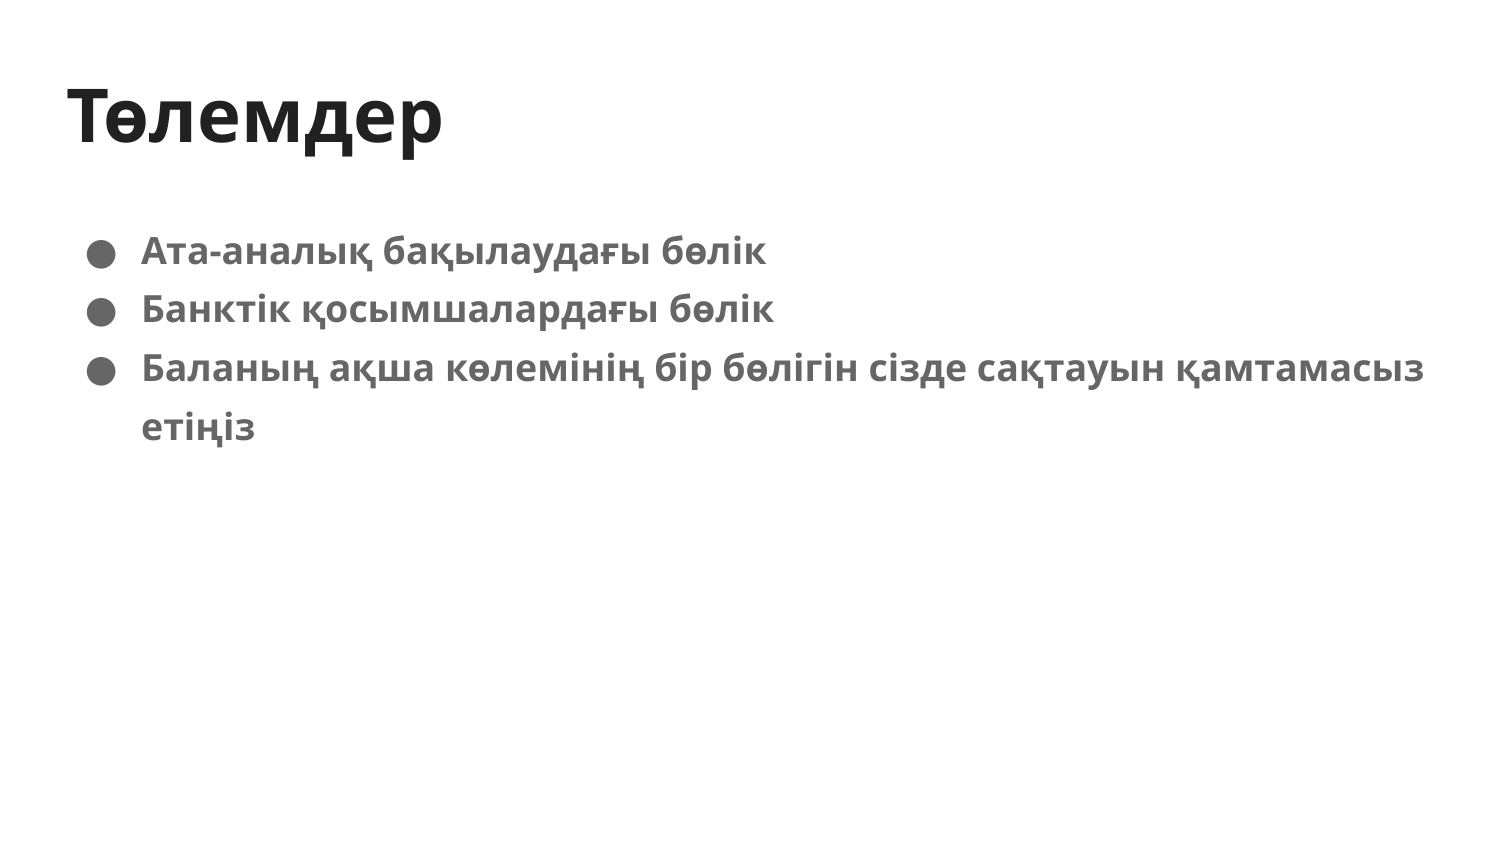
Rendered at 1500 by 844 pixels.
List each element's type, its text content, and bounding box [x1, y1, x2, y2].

list Ата-аналық бақылаудағы бөлік Банктік қосымшалардағы бөлік Баланың ақша көлемінің бір бөлігін сізде сақтауын қамтамасыз етіңіз [51, 201, 1449, 750]
title Төлемдер [51, 48, 1449, 180]
